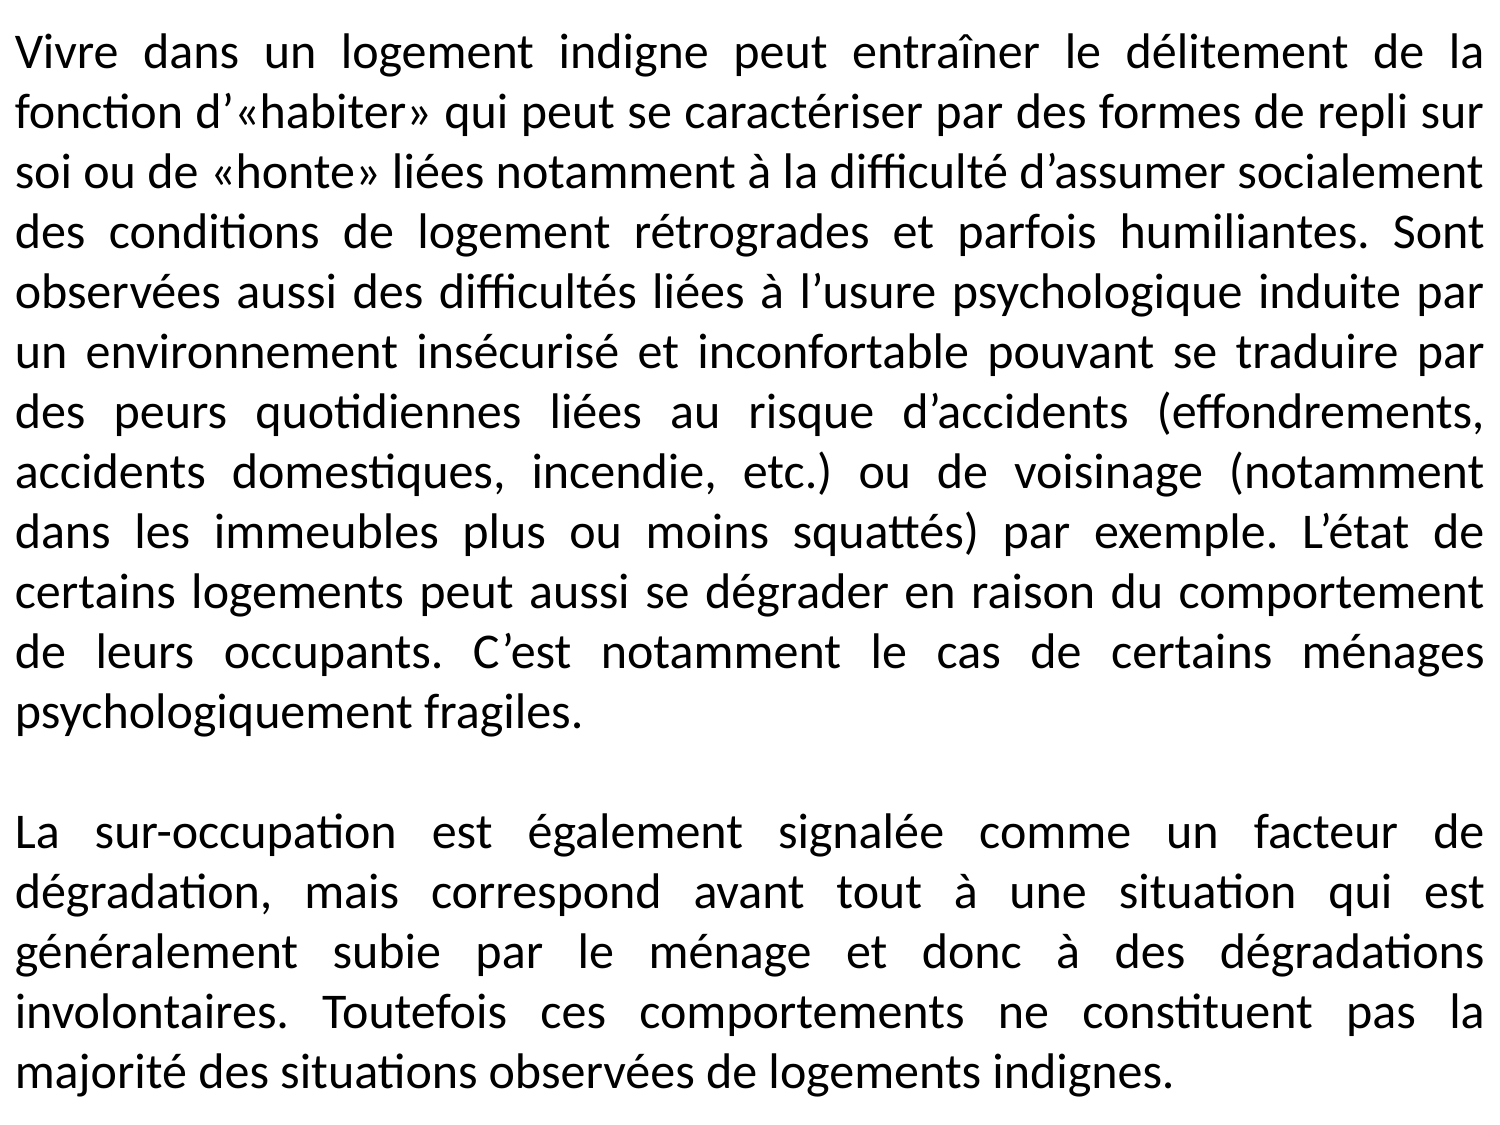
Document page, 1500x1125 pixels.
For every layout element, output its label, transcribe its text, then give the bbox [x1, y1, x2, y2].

text_box Vivre dans un logement indigne peut entraîner le délitement de la fonction d’«habiter» qui peut se caractériser par des formes de repli sur soi ou de «honte» liées notamment à la difficulté d’assumer socialement des conditions de logement rétrogrades et parfois humiliantes. Sont observées aussi des difficultés liées à l’usure psychologique induite par un environnement insécurisé et inconfortable pouvant se traduire par des peurs quotidiennes liées au risque d’accidents (effondrements, accidents domestiques, incendie, etc.) ou de voisinage (notamment dans les immeubles plus ou moins squattés) par exemple. L’état de certains logements peut aussi se dégrader en raison du comportement de leurs occupants. C’est notamment le cas de certains ménages psychologiquement fragiles. La sur-occupation est également signalée comme un facteur de dégradation, mais correspond avant tout à une situation qui est généralement subie par le ménage et donc à des dégradations involontaires. Toutefois ces comportements ne constituent pas la majorité des situations observées de logements indignes. [0, 11, 1500, 1107]
